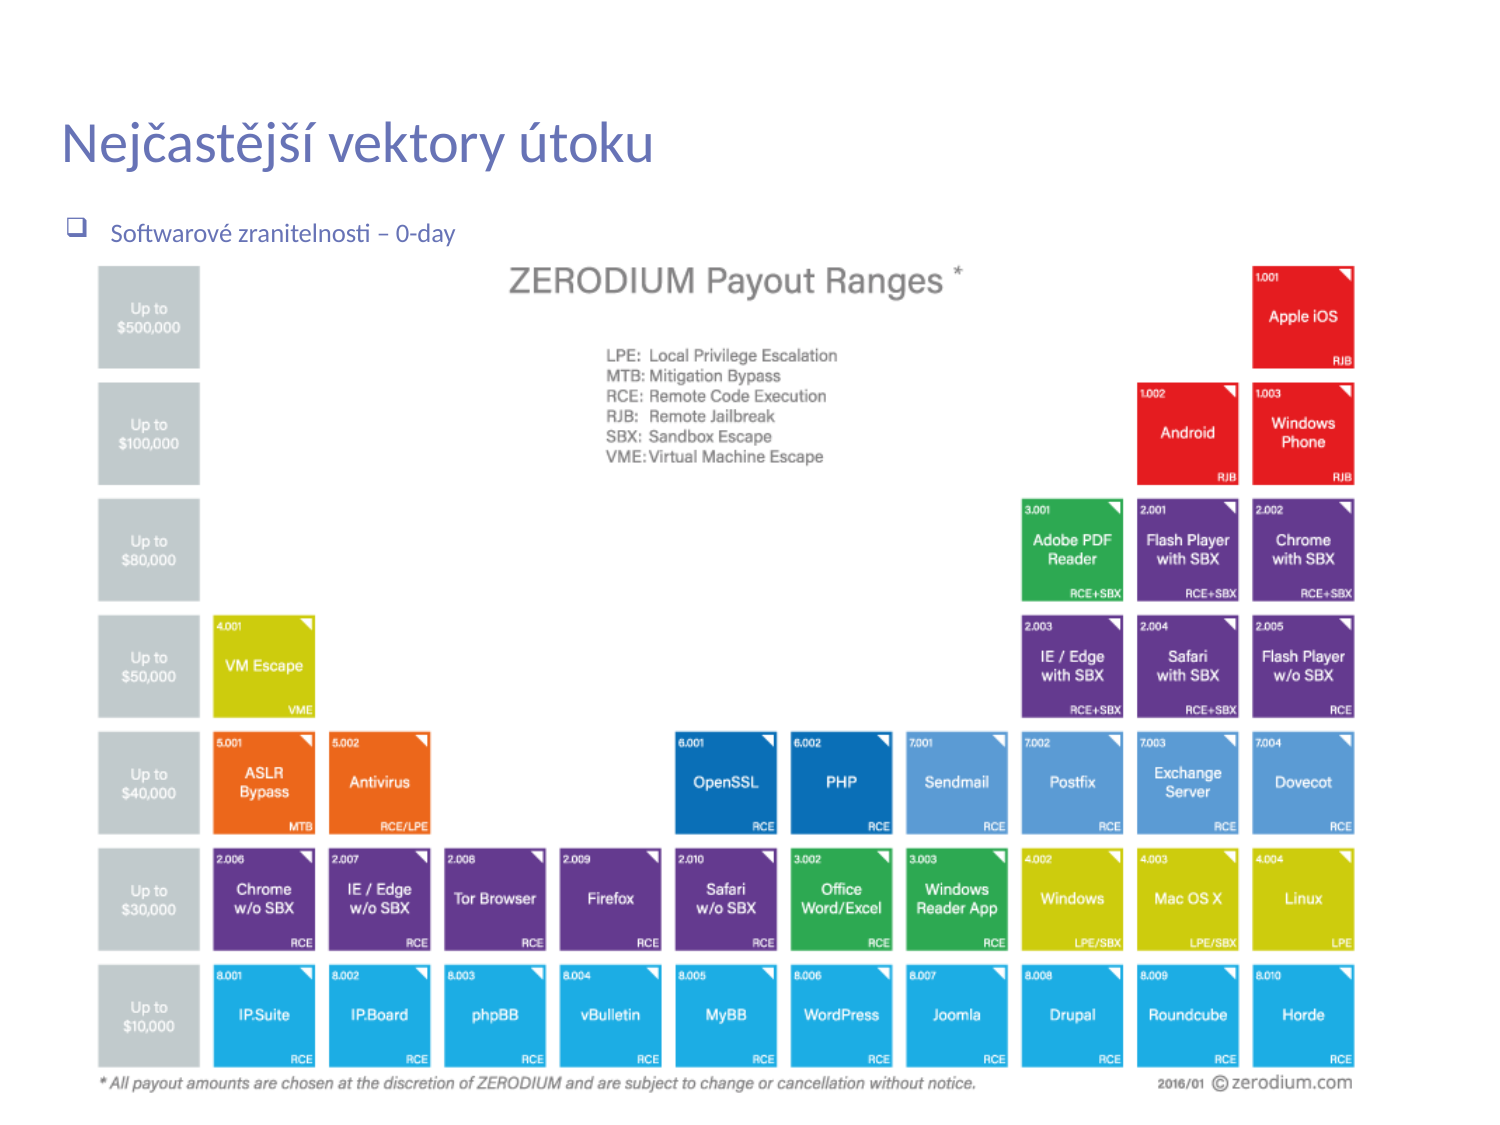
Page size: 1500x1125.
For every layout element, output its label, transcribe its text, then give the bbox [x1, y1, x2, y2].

title Nejčastější vektory útoku [46, 45, 1306, 233]
picture [88, 255, 1359, 1100]
list Softwarové zranitelnosti – 0-day [50, 208, 1309, 256]
